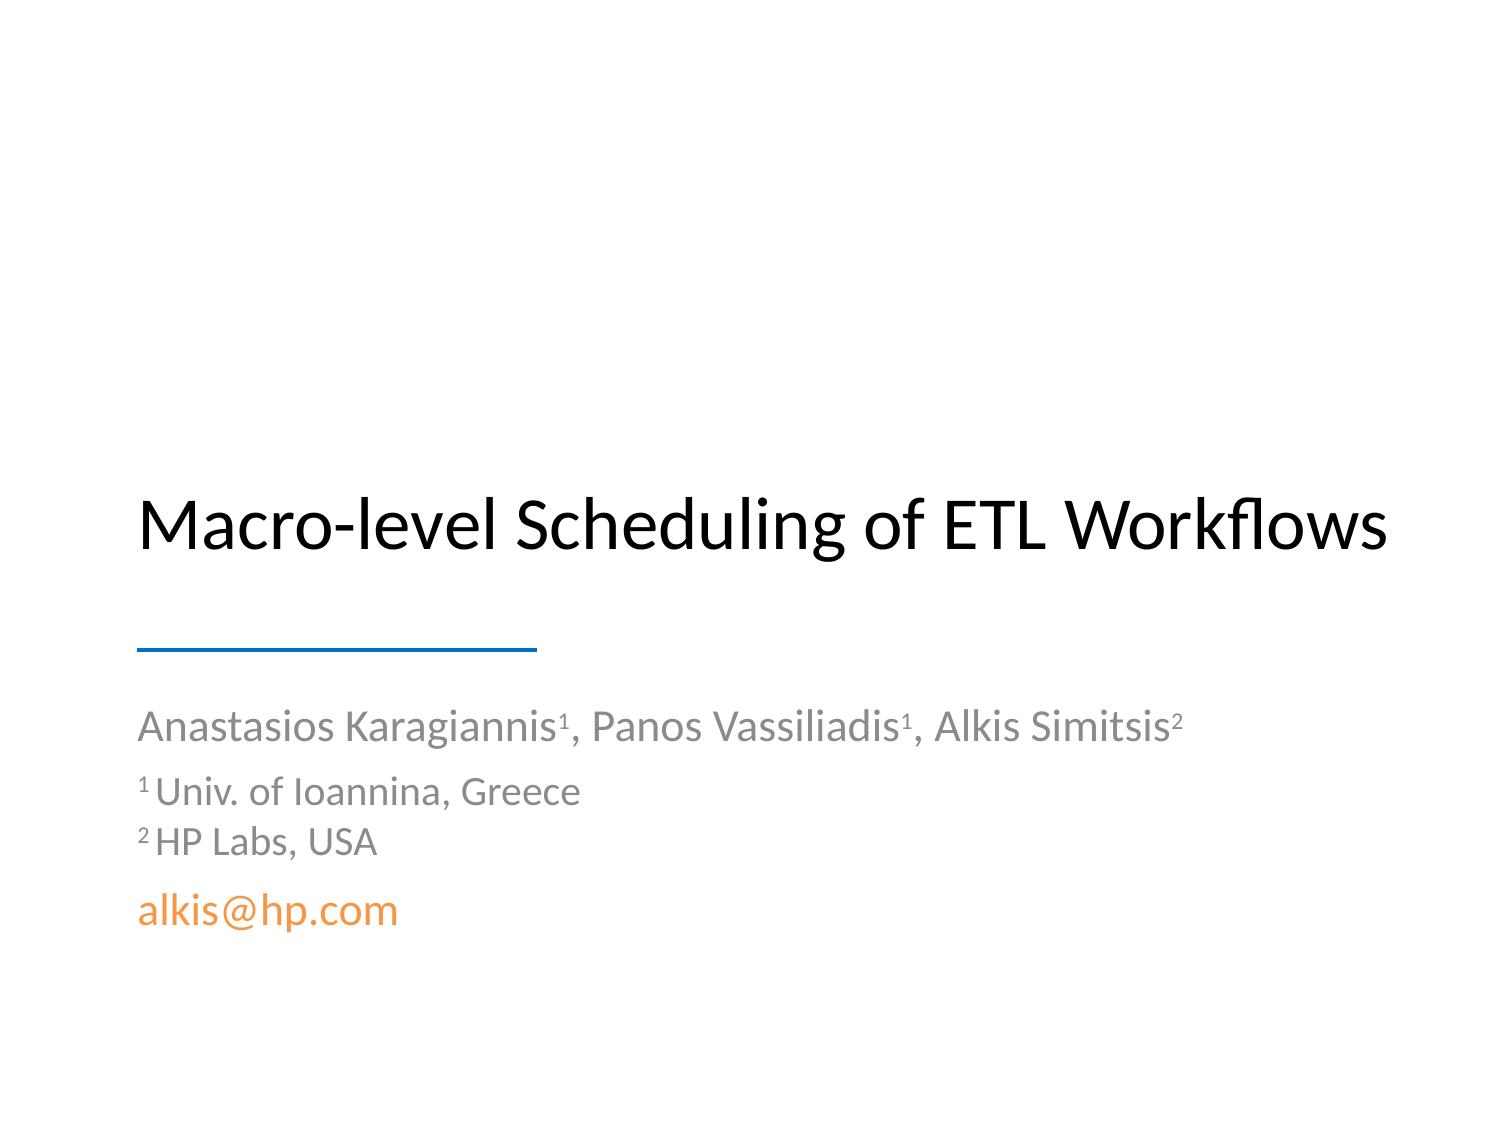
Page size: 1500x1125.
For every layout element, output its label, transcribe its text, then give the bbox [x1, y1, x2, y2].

title Macro-level Scheduling of ETL Workflows [137, 437, 1413, 625]
subtitle Anastasios Karagiannis1, Panos Vassiliadis1, Alkis Simitsis2 1 Univ. of Ioannina, Greece 2 HP Labs, USA alkis@hp.com [137, 699, 1338, 1025]
